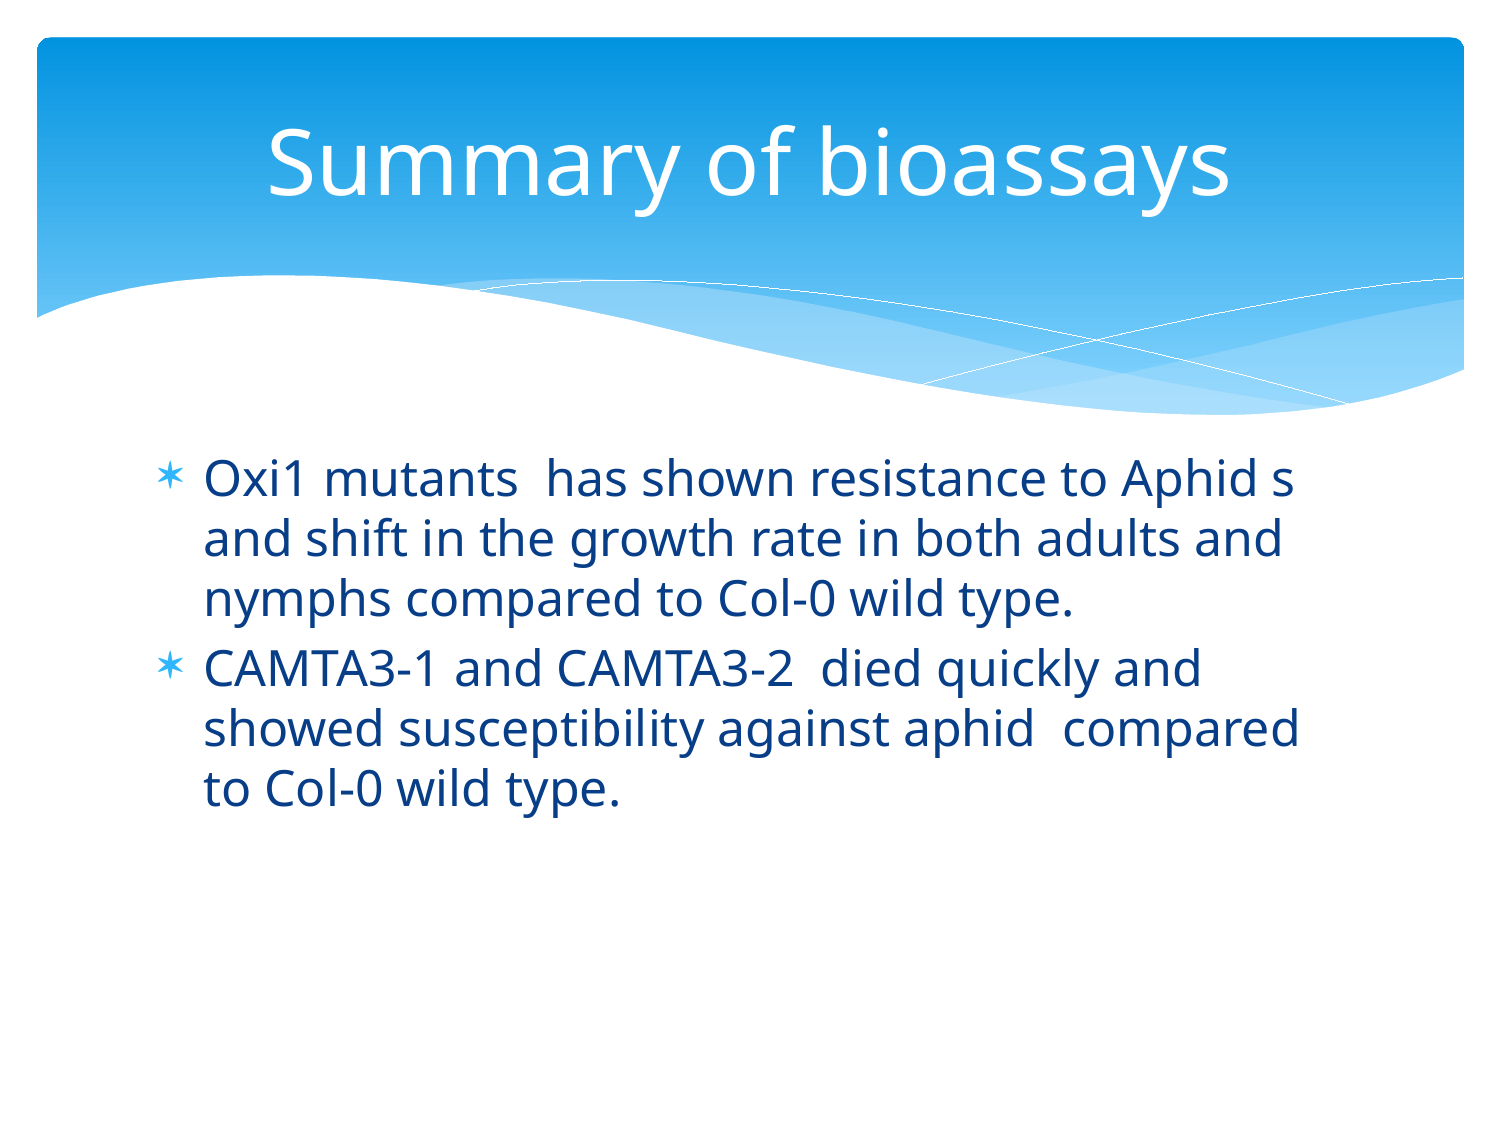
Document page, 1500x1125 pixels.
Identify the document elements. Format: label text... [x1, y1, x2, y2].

list Oxi1 mutants has shown resistance to Aphid s and shift in the growth rate in both adults and nymphs compared to Col-0 wild type. CAMTA3-1 and CAMTA3-2 died quickly and showed susceptibility against aphid compared to Col-0 wild type. [143, 438, 1359, 1005]
title Summary of bioassays [75, 55, 1425, 261]
